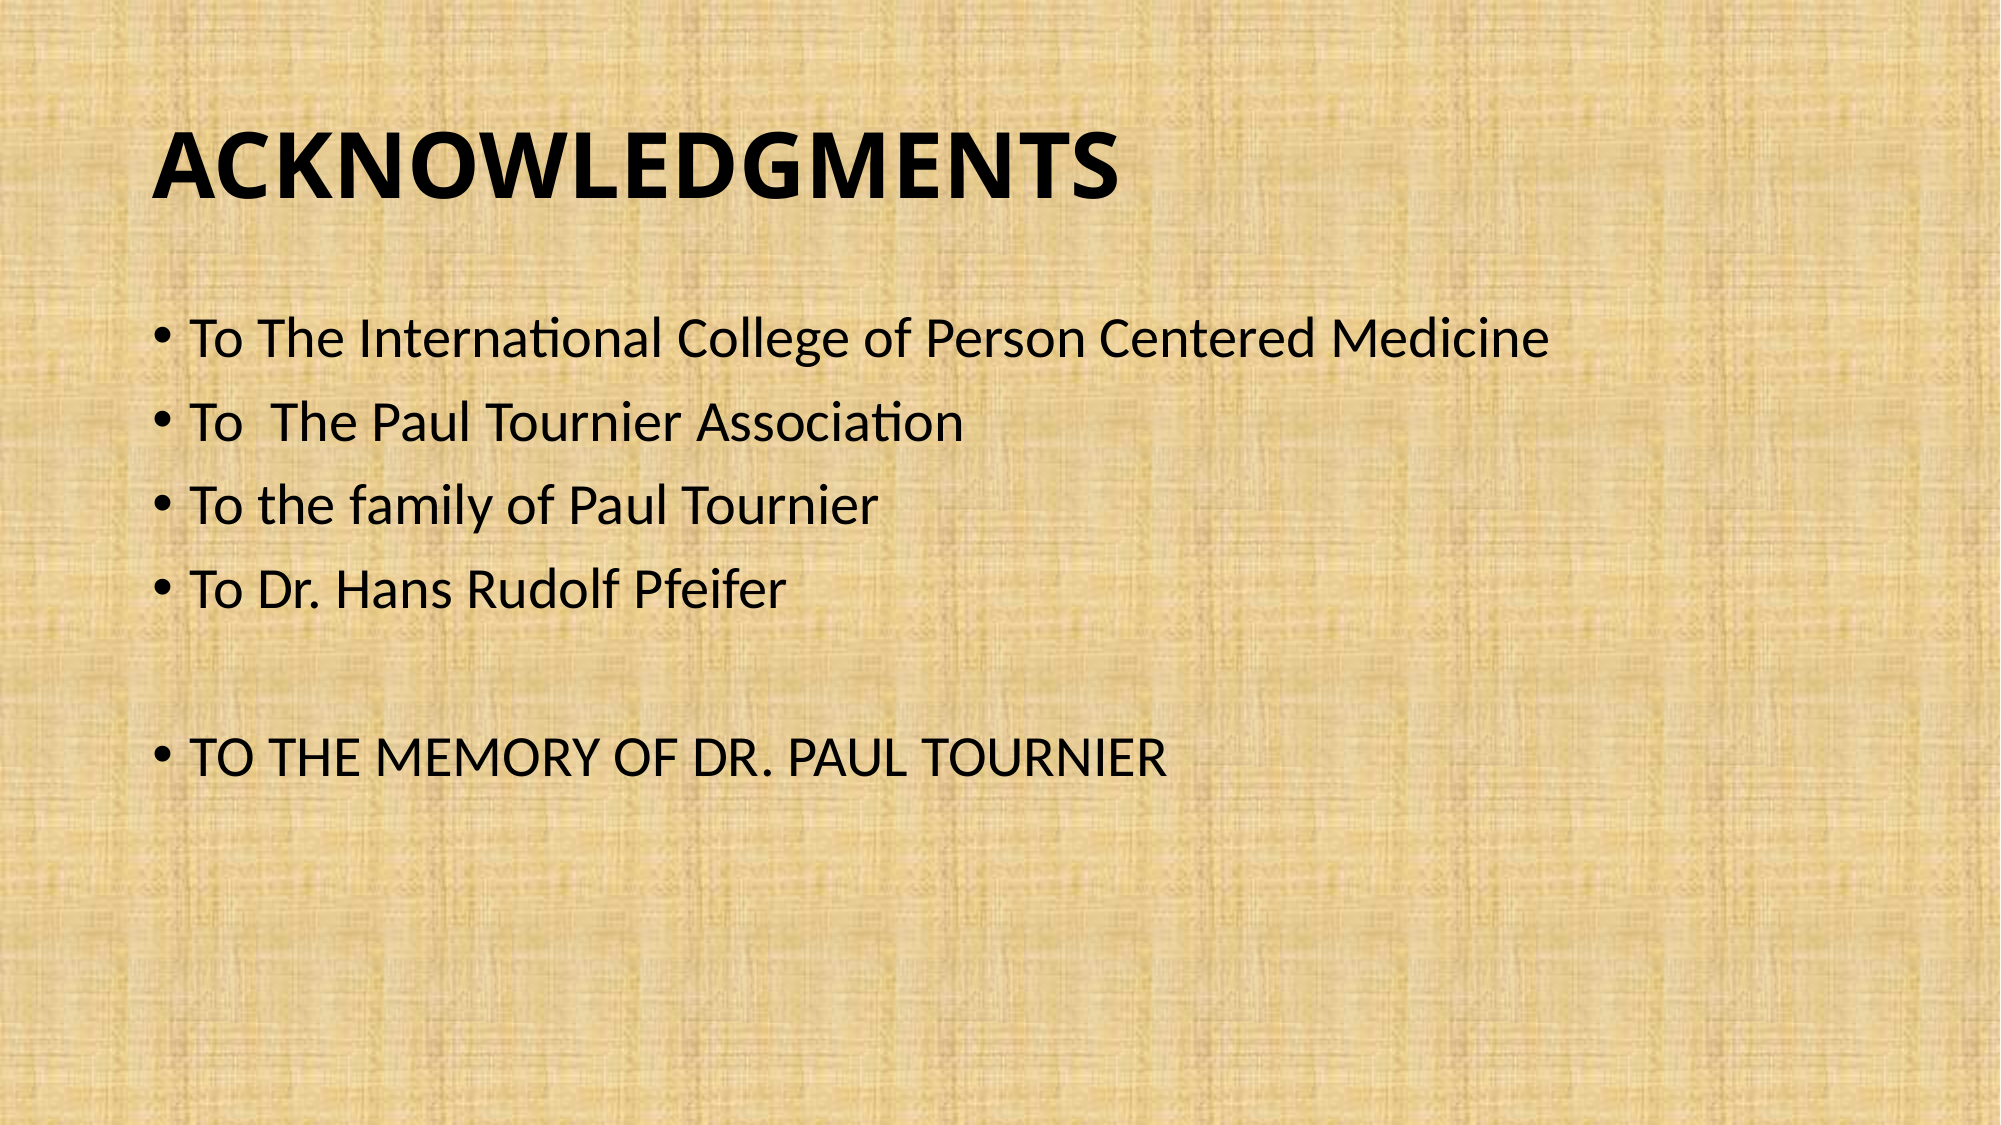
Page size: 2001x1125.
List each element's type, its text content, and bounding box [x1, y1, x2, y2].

title ACKNOWLEDGMENTS [137, 59, 1863, 278]
picture [0, 0, 2001, 1125]
list To The International College of Person Centered Medicine To The Paul Tournier Association To the family of Paul Tournier To Dr. Hans Rudolf Pfeifer TO THE MEMORY OF DR. PAUL TOURNIER [137, 299, 1863, 1014]
